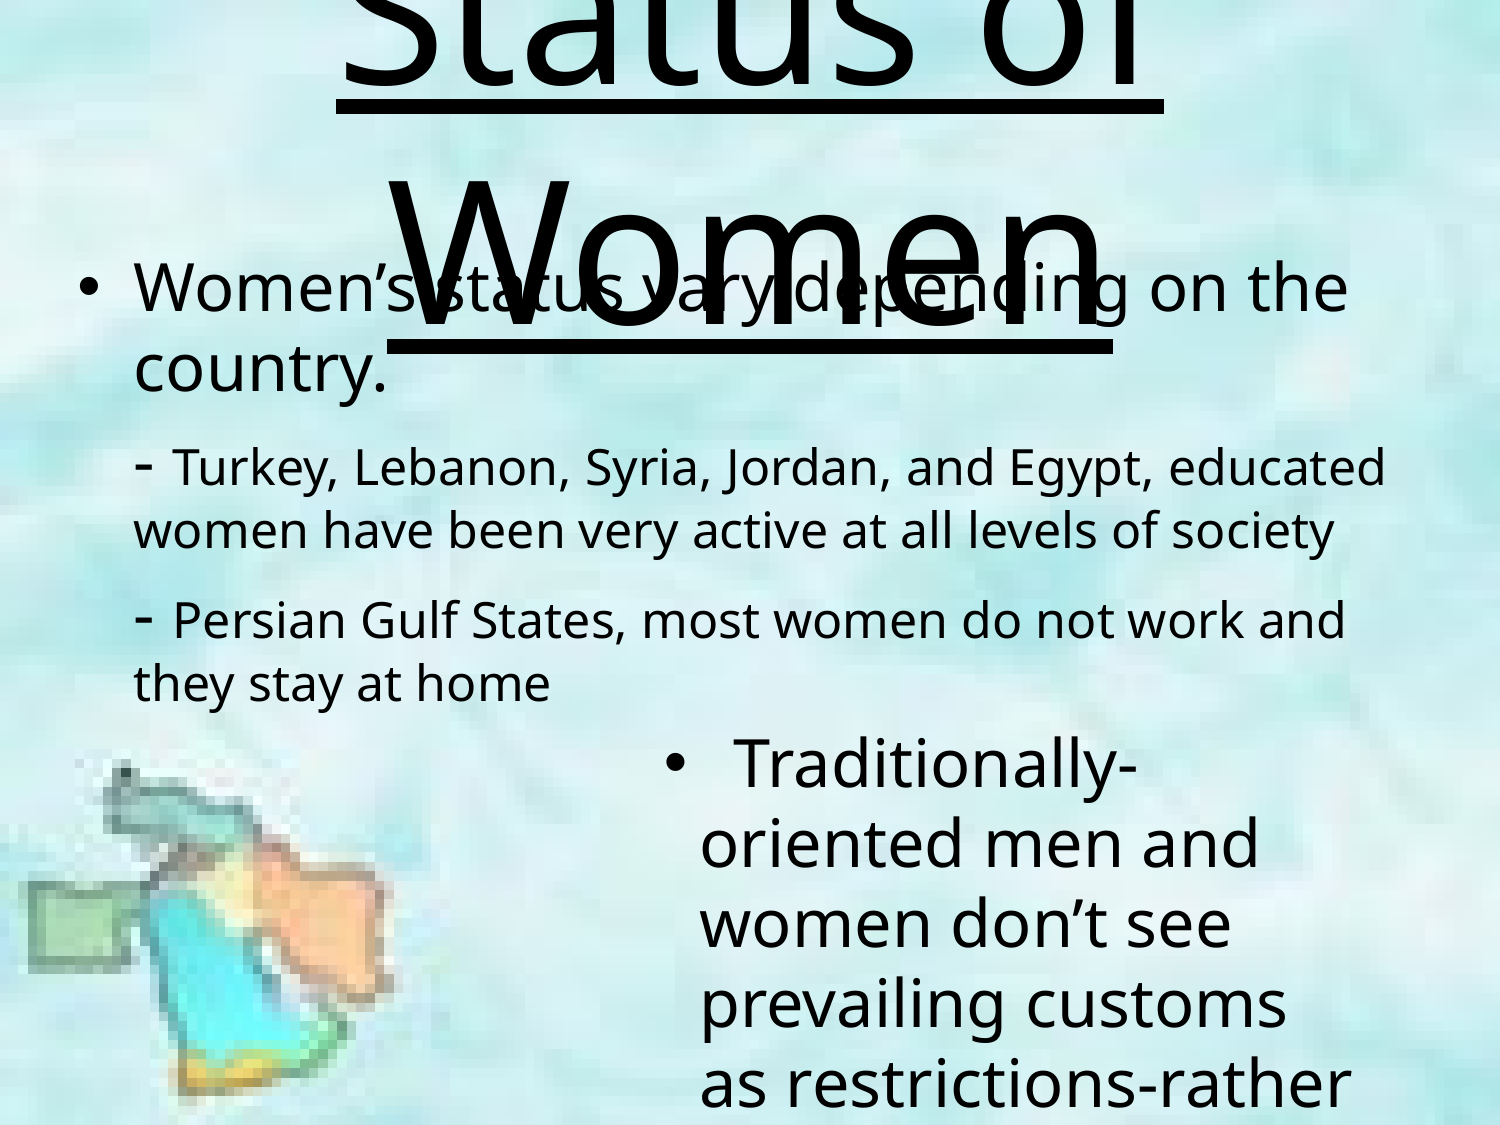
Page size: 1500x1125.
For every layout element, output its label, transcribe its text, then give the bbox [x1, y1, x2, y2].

text_box Traditionally-oriented men and women don’t see prevailing customs as restrictions-rather as protections - “Modern influence and Muslim feminism” [649, 713, 1389, 1125]
title Status of Women [74, 0, 1426, 249]
list Women’s status vary depending on the country. - Turkey, Lebanon, Syria, Jordan, and Egypt, educated women have been very active at all levels of society - Persian Gulf States, most women do not work and they stay at home [62, 237, 1413, 696]
picture [0, 0, 1500, 1125]
